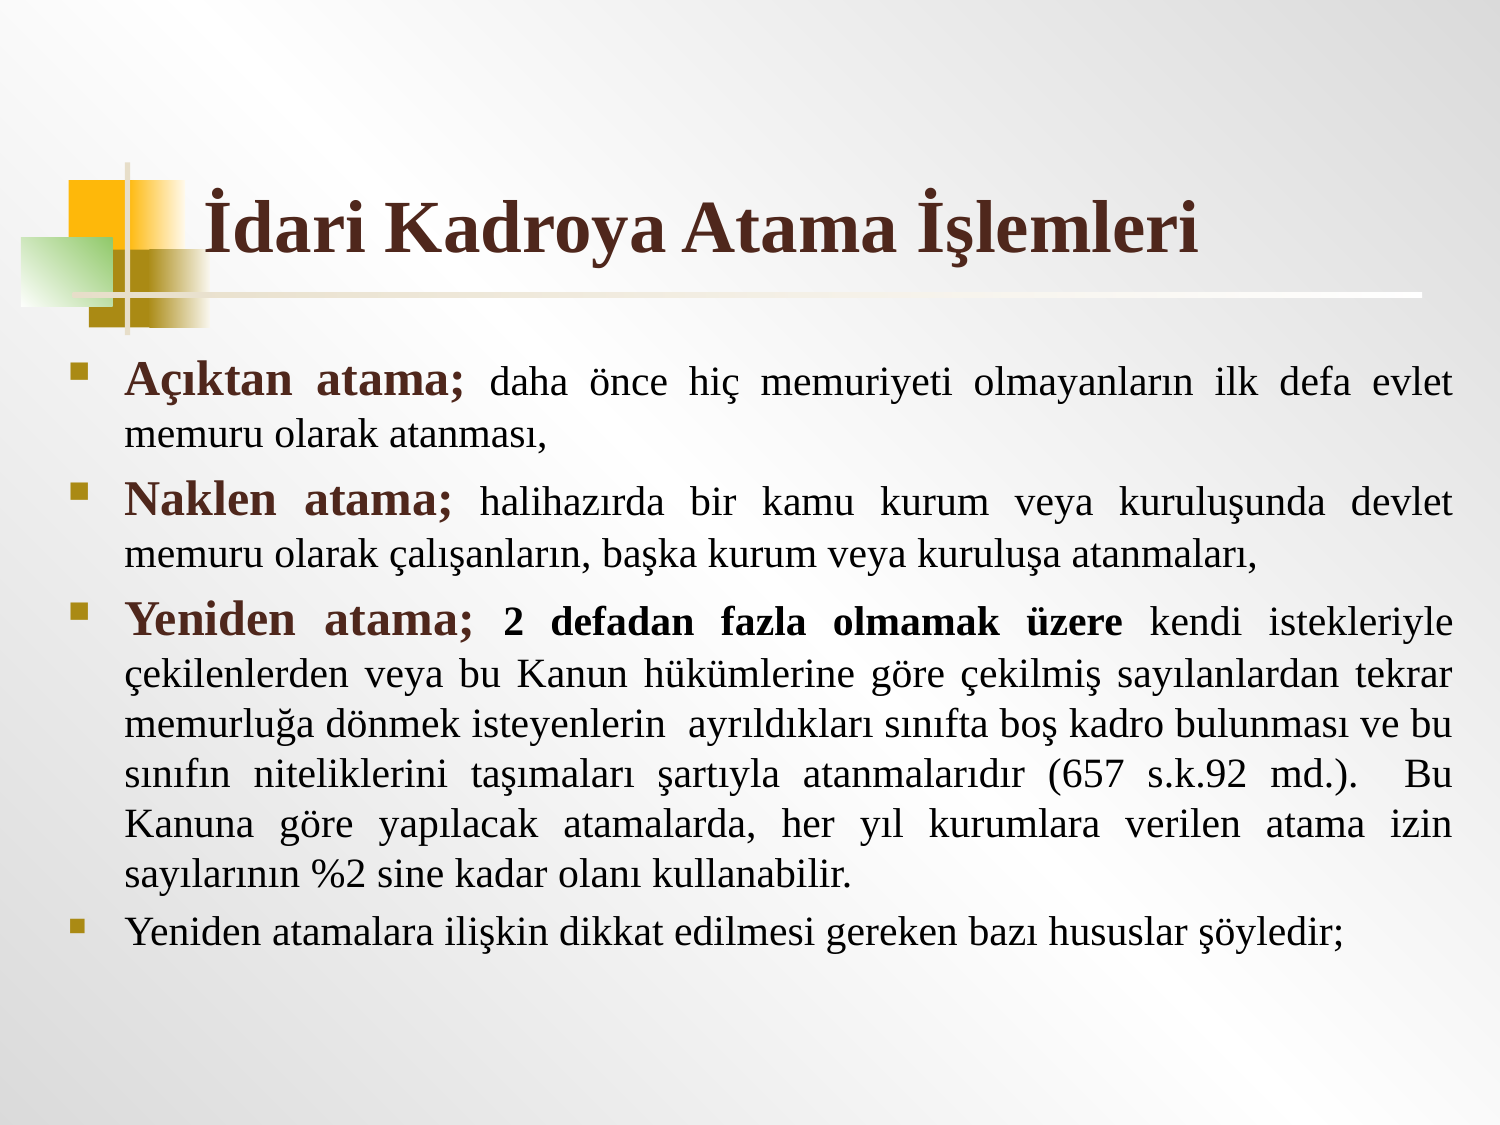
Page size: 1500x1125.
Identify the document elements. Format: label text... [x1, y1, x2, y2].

title İdari Kadroya Atama İşlemleri [188, 34, 1468, 276]
list Açıktan atama; daha önce hiç memuriyeti olmayanların ilk defa evlet memuru olarak atanması, Naklen atama; halihazırda bir kamu kurum veya kuruluşunda devlet memuru olarak çalışanların, başka kurum veya kuruluşa atanmaları, Yeniden atama; 2 defadan fazla olmamak üzere kendi istekleriyle çekilenlerden veya bu Kanun hükümlerine göre çekilmiş sayılanlardan tekrar memurluğa dönmek isteyenlerin ayrıldıkları sınıfta boş kadro bulunması ve bu sınıfın niteliklerini taşımaları şartıyla atanmalarıdır (657 s.k.92 md.). Bu Kanuna göre yapılacak atamalarda, her yıl kurumlara verilen atama izin sayılarının %2 sine kadar olanı kullanabilir. Yeniden atamalara ilişkin dikkat edilmesi gereken bazı hususlar şöyledir; [52, 337, 1470, 1007]
